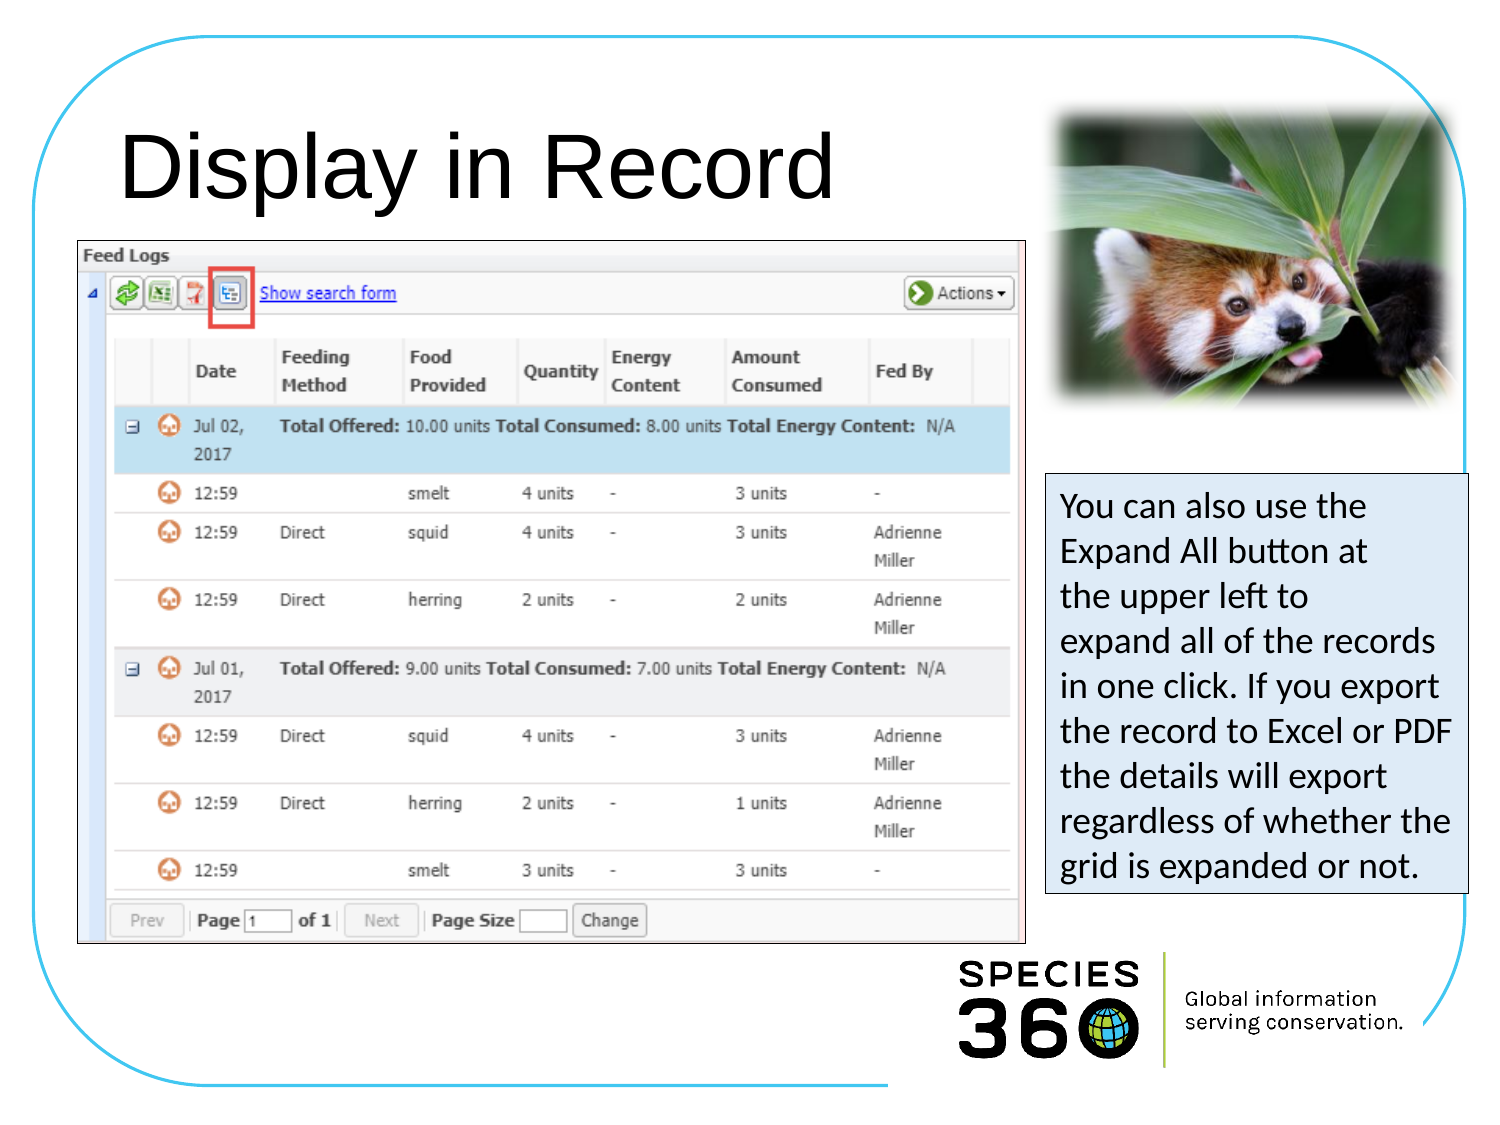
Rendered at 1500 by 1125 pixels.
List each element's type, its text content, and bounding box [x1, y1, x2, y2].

picture [77, 240, 1407, 1075]
picture [1039, 96, 1463, 415]
text_box You can also use the Expand All button at the upper left to expand all of the records in one click. If you export the record to Excel or PDF the details will export regardless of whether the grid is expanded or not. [1045, 473, 1469, 894]
title Display in Record [103, 59, 1397, 278]
